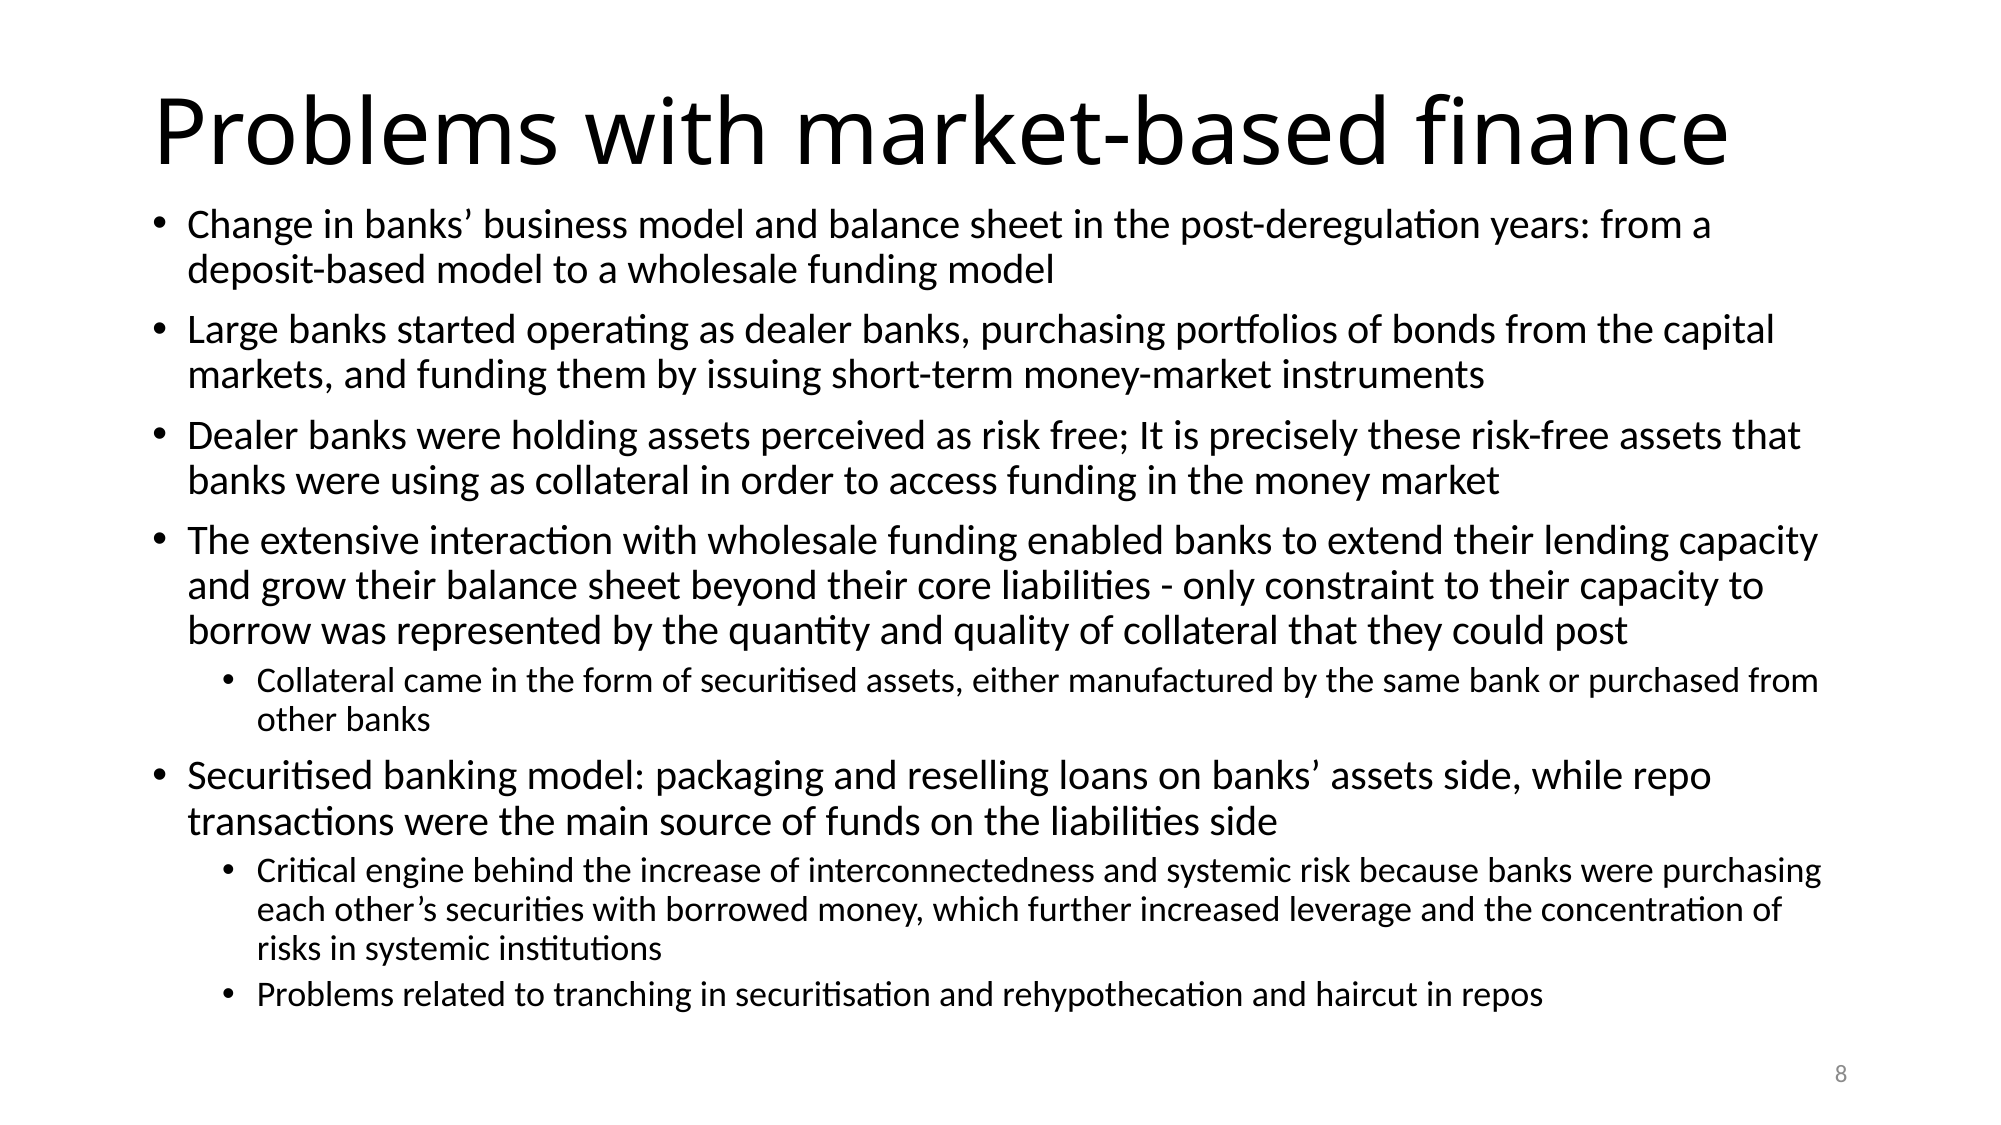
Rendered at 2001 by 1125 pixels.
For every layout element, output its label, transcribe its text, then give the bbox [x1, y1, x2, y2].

title Problems with market-based finance [137, 59, 1863, 194]
slide_number 8 [1412, 1042, 1863, 1103]
list Change in banks’ business model and balance sheet in the post-deregulation years: from a deposit-based model to a wholesale funding model Large banks started operating as dealer banks, purchasing portfolios of bonds from the capital markets, and funding them by issuing short-term money-market instruments Dealer banks were holding assets perceived as risk free; It is precisely these risk-free assets that banks were using as collateral in order to access funding in the money market The extensive interaction with wholesale funding enabled banks to extend their lending capacity and grow their balance sheet beyond their core liabilities - only constraint to their capacity to borrow was represented by the quantity and quality of collateral that they could post Collateral came in the form of securitised assets, either manufactured by the same bank or purchased from other banks Securitised banking model: packaging and reselling loans on banks’ assets side, while repo transactions were the main source of funds on the liabilities side Critical engine behind the increase of interconnectedness and systemic risk because banks were purchasing each other’s securities with borrowed money, which further increased leverage and the concentration of risks in systemic institutions Problems related to tranching in securitisation and rehypothecation and haircut in repos [137, 194, 1863, 1043]
